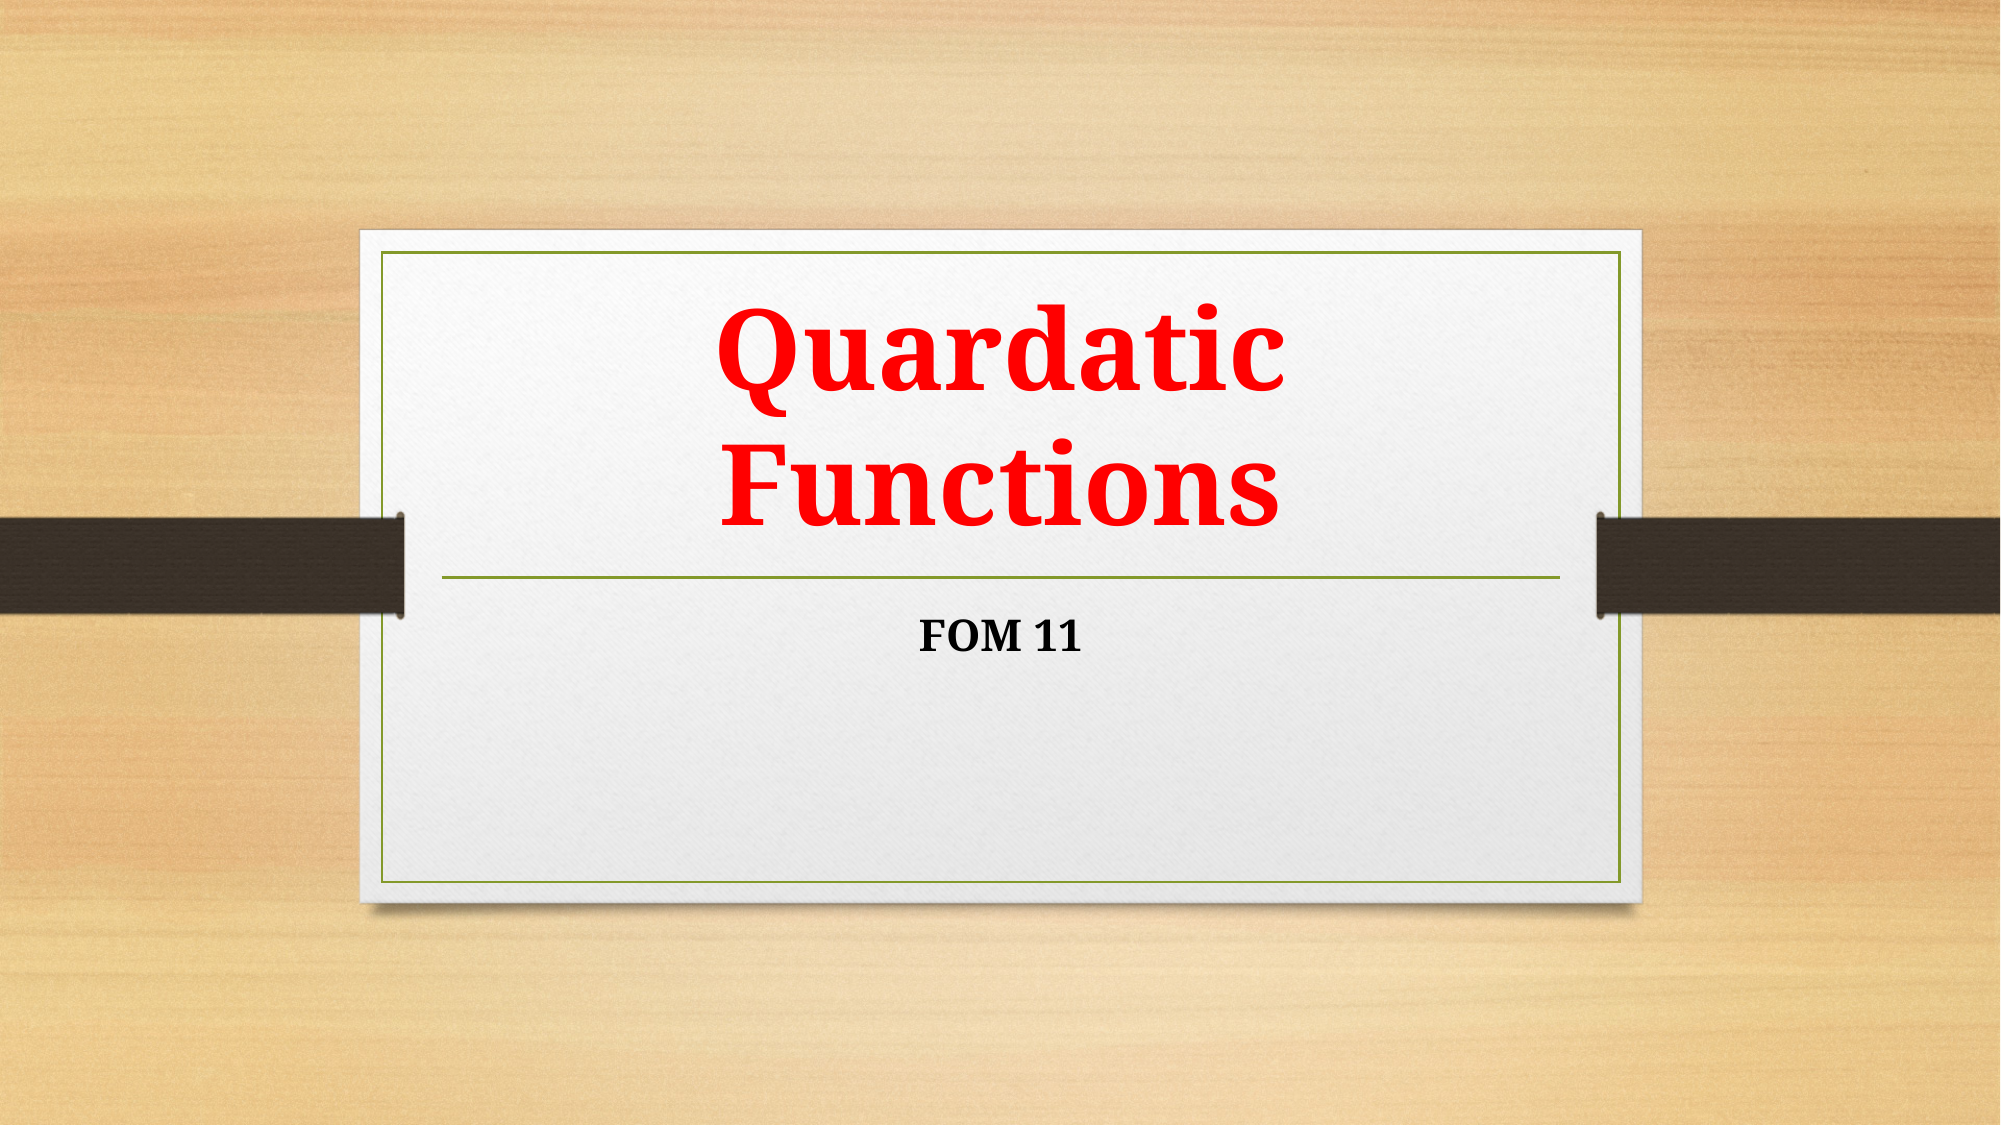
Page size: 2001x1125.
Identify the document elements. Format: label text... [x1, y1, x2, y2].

title Quardatic Functions [441, 306, 1560, 556]
subtitle FOM 11 [441, 600, 1560, 817]
picture [0, 0, 2001, 1125]
